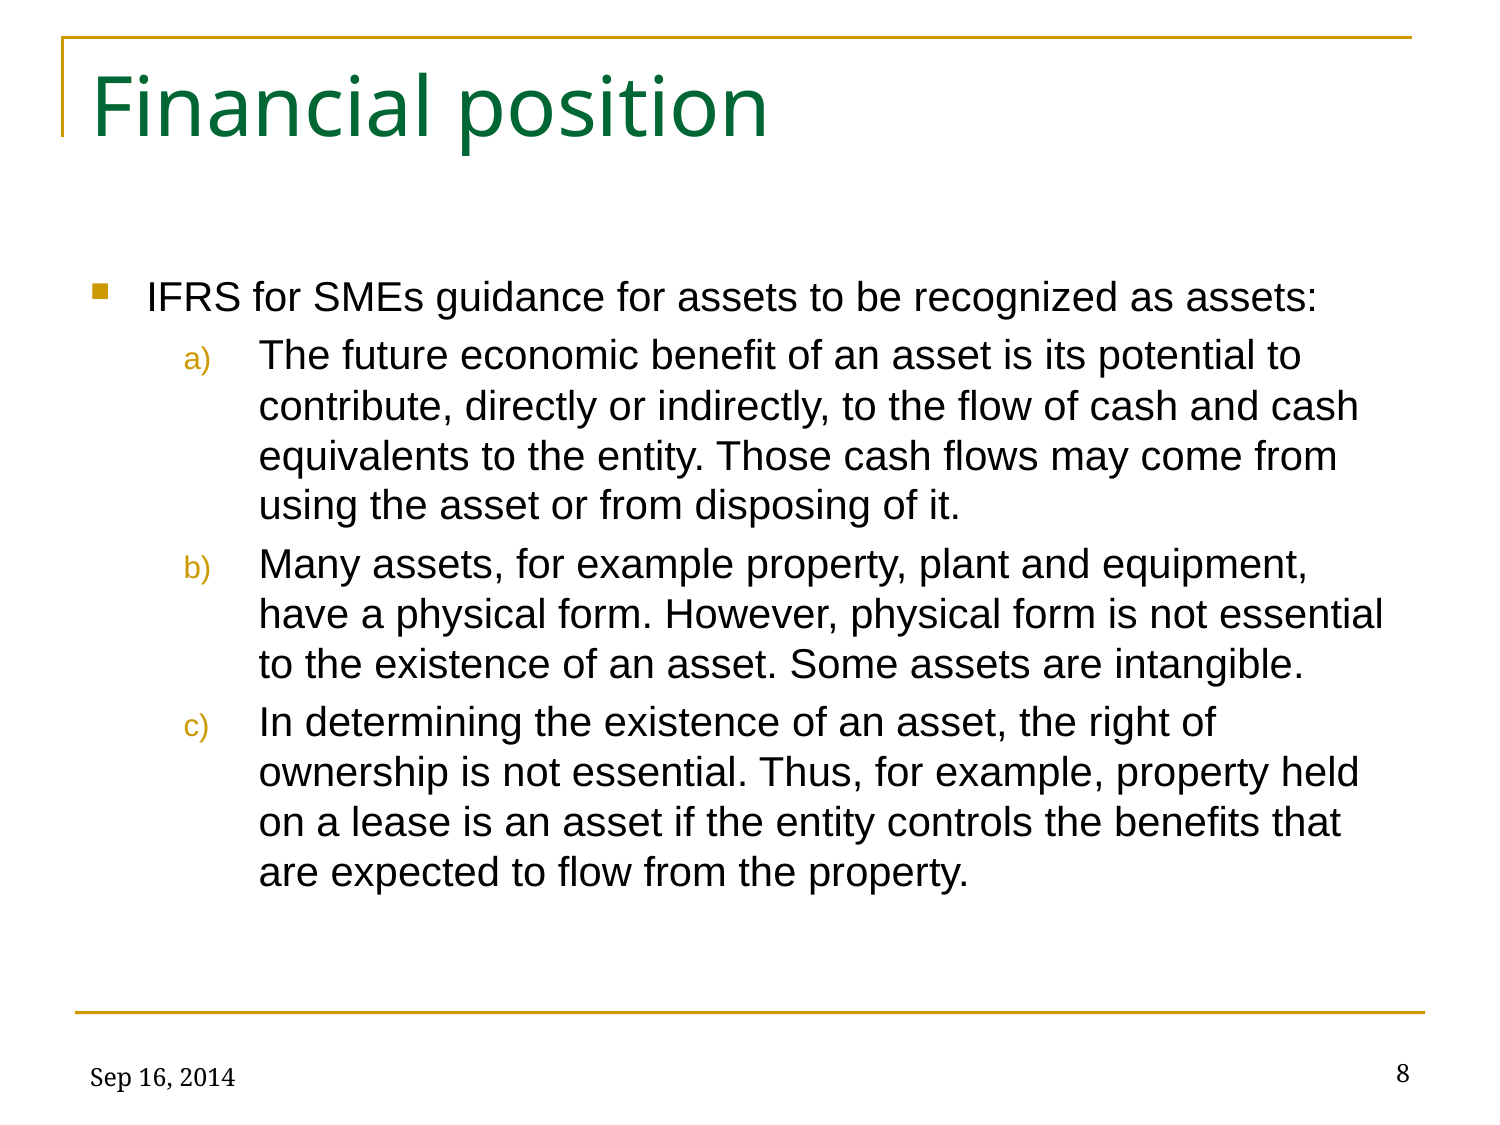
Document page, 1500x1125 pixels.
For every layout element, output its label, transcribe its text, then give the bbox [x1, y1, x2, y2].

title Financial position [74, 45, 1426, 233]
list IFRS for SMEs guidance for assets to be recognized as assets: The future economic benefit of an asset is its potential to contribute, directly or indirectly, to the flow of cash and cash equivalents to the entity. Those cash flows may come from using the asset or from disposing of it. Many assets, for example property, plant and equipment, have a physical form. However, physical form is not essential to the existence of an asset. Some assets are intangible. In determining the existence of an asset, the right of ownership is not essential. Thus, for example, property held on a lease is an asset if the entity controls the benefits that are expected to flow from the property. [74, 262, 1426, 1006]
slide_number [74, 1023, 426, 1100]
slide_number 8 [1074, 1023, 1426, 1100]
